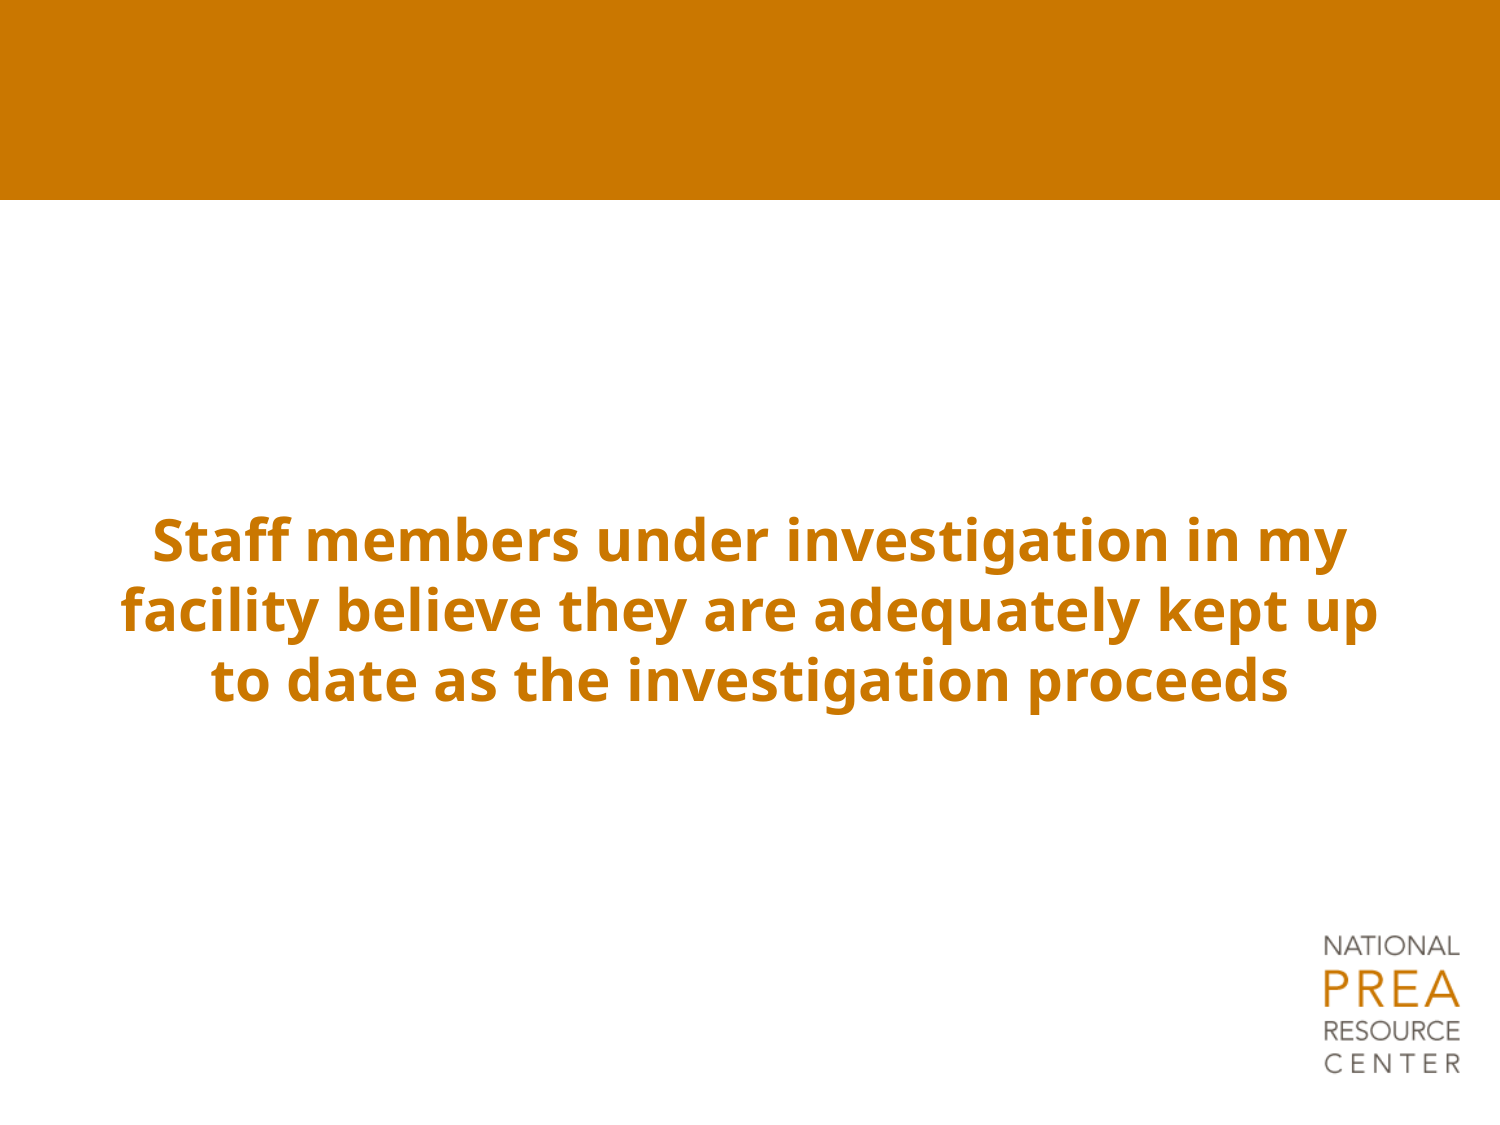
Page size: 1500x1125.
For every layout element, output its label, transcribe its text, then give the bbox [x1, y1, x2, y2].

list Staff members under investigation in my facility believe they are adequately kept up to date as the investigation proceeds [75, 650, 1425, 721]
picture [1312, 924, 1474, 1086]
